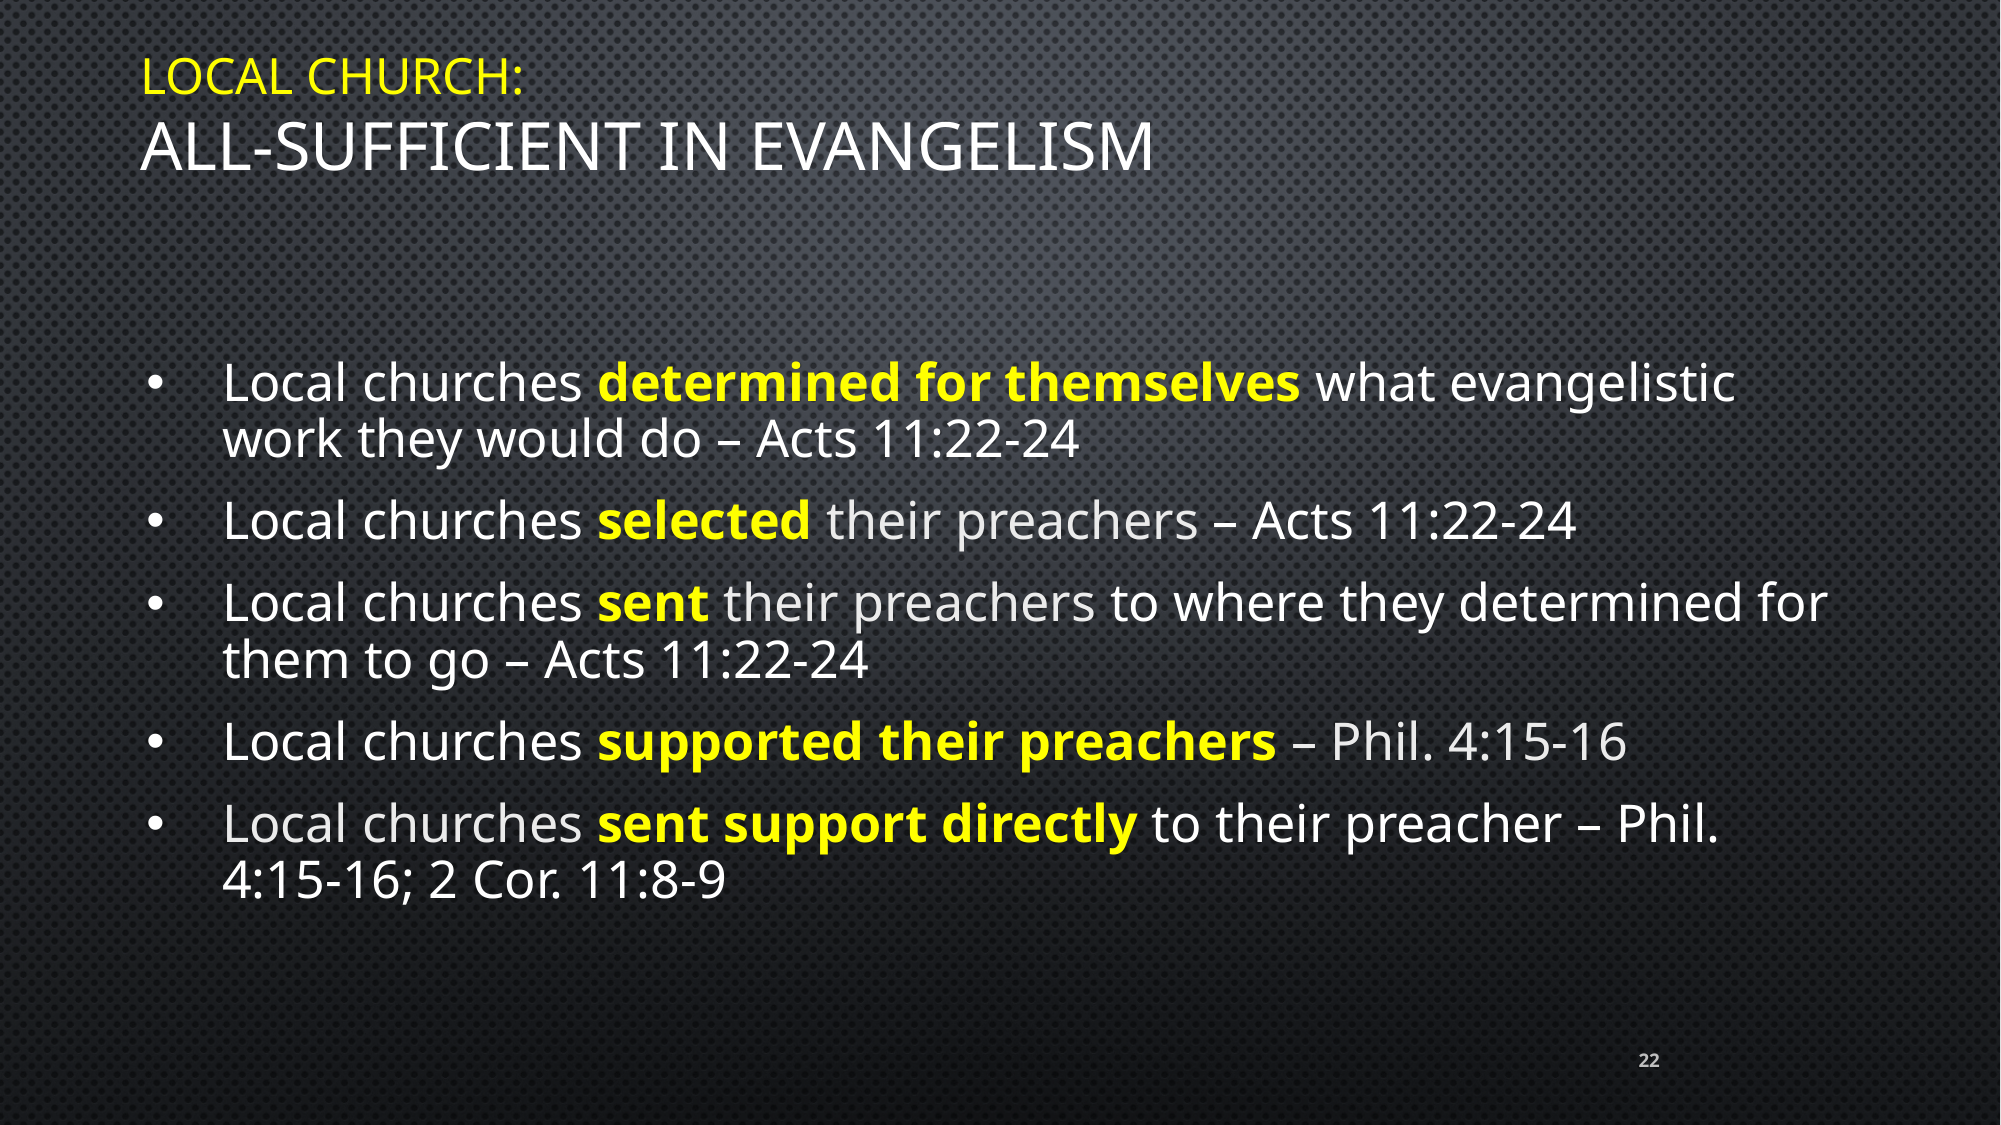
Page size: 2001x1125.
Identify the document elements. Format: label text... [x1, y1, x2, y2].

list Local churches determined for themselves what evangelistic work they would do – Acts 11:22-24 Local churches selected their preachers – Acts 11:22-24 Local churches sent their preachers to where they determined for them to go – Acts 11:22-24 Local churches supported their preachers – Phil. 4:15-16 Local churches sent support directly to their preacher – Phil. 4:15-16; 2 Cor. 11:8-9 [131, 312, 1869, 954]
title Local Church: All-Sufficient In Evangelism [125, 25, 1875, 203]
slide_number 22 [1550, 1024, 1675, 1100]
